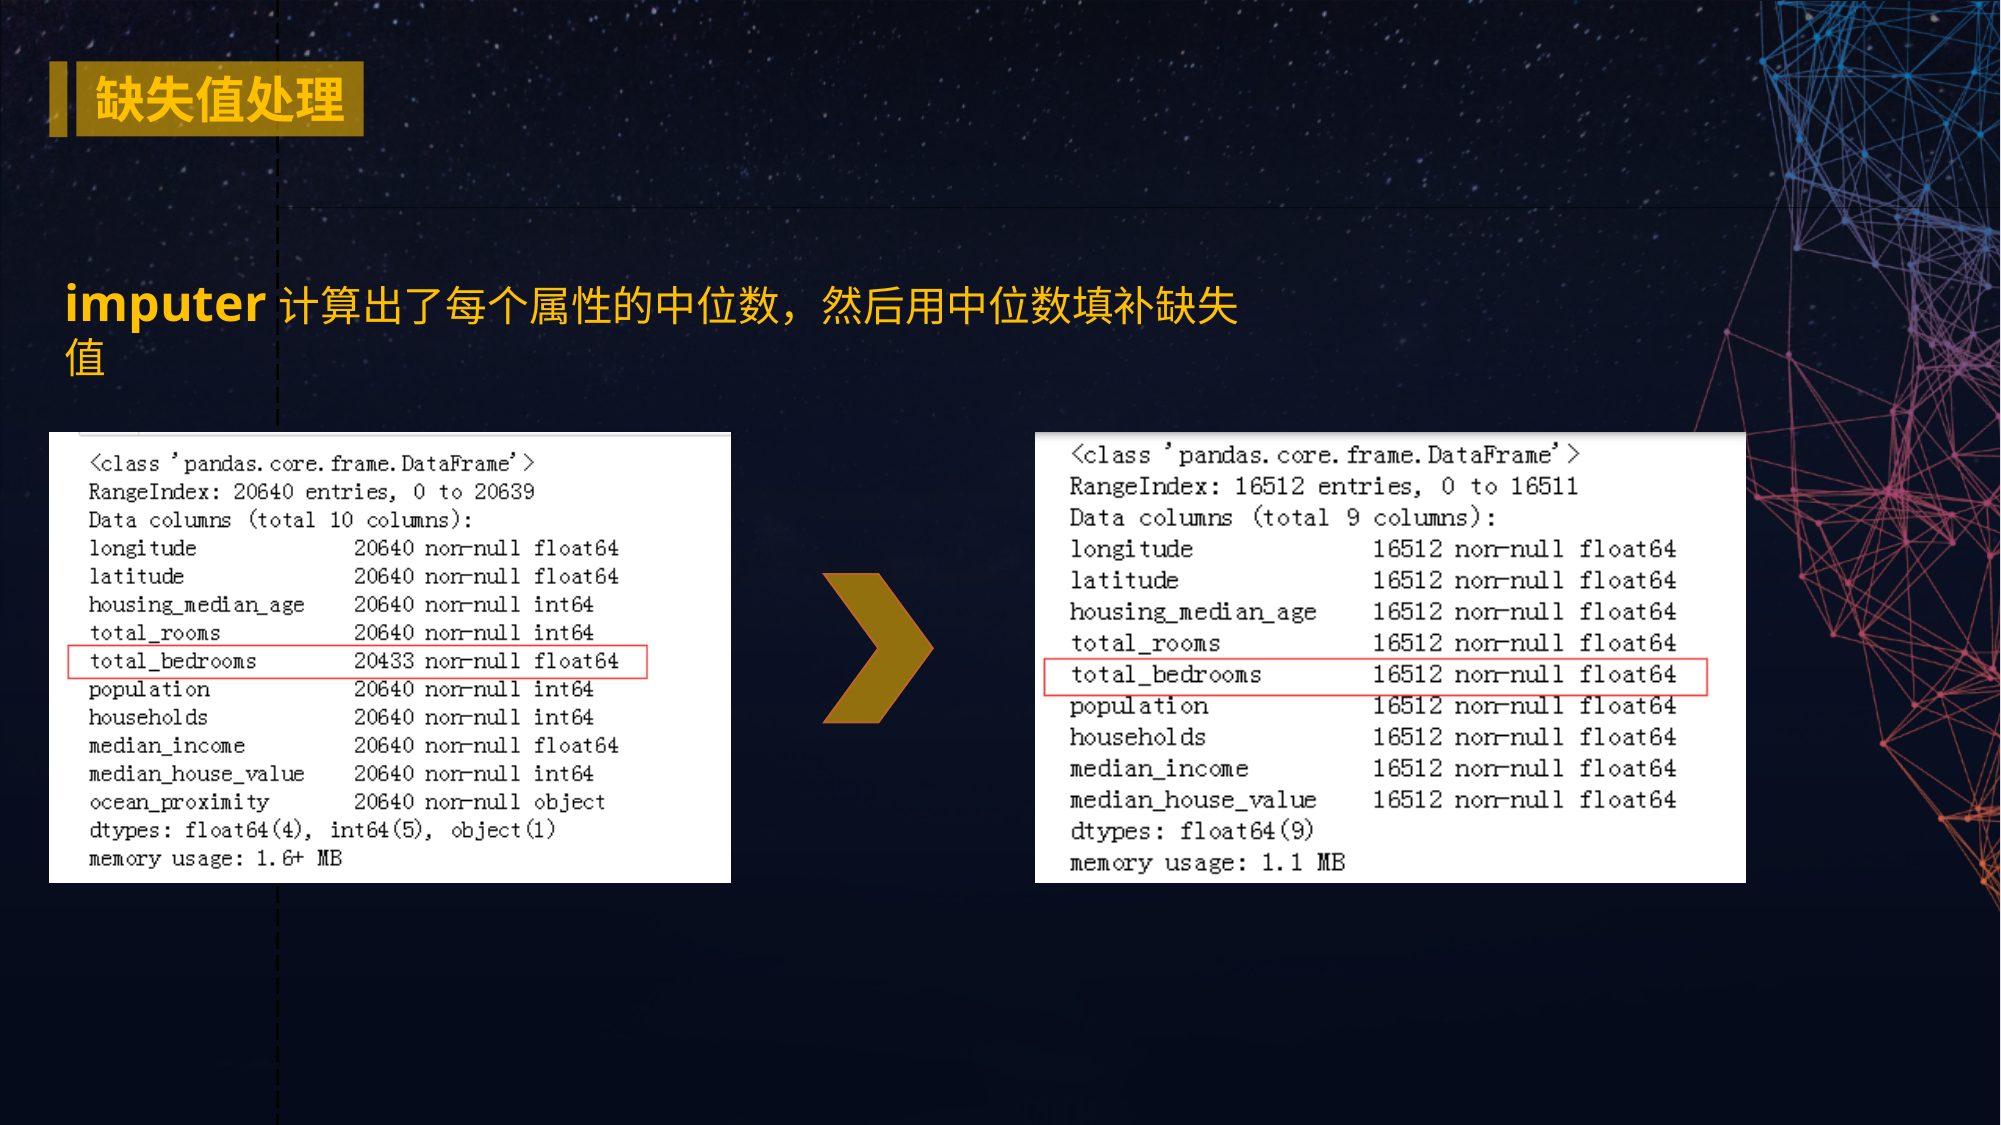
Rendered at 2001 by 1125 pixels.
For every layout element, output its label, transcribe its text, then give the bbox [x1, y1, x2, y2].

picture [0, 0, 2001, 1125]
text_box [822, 573, 934, 724]
text_box 缺失值处理 [76, 61, 364, 137]
text_box imputer计算出了每个属性的中位数，然后用中位数填补缺失值 [49, 264, 1293, 434]
text_box [48, 60, 68, 138]
